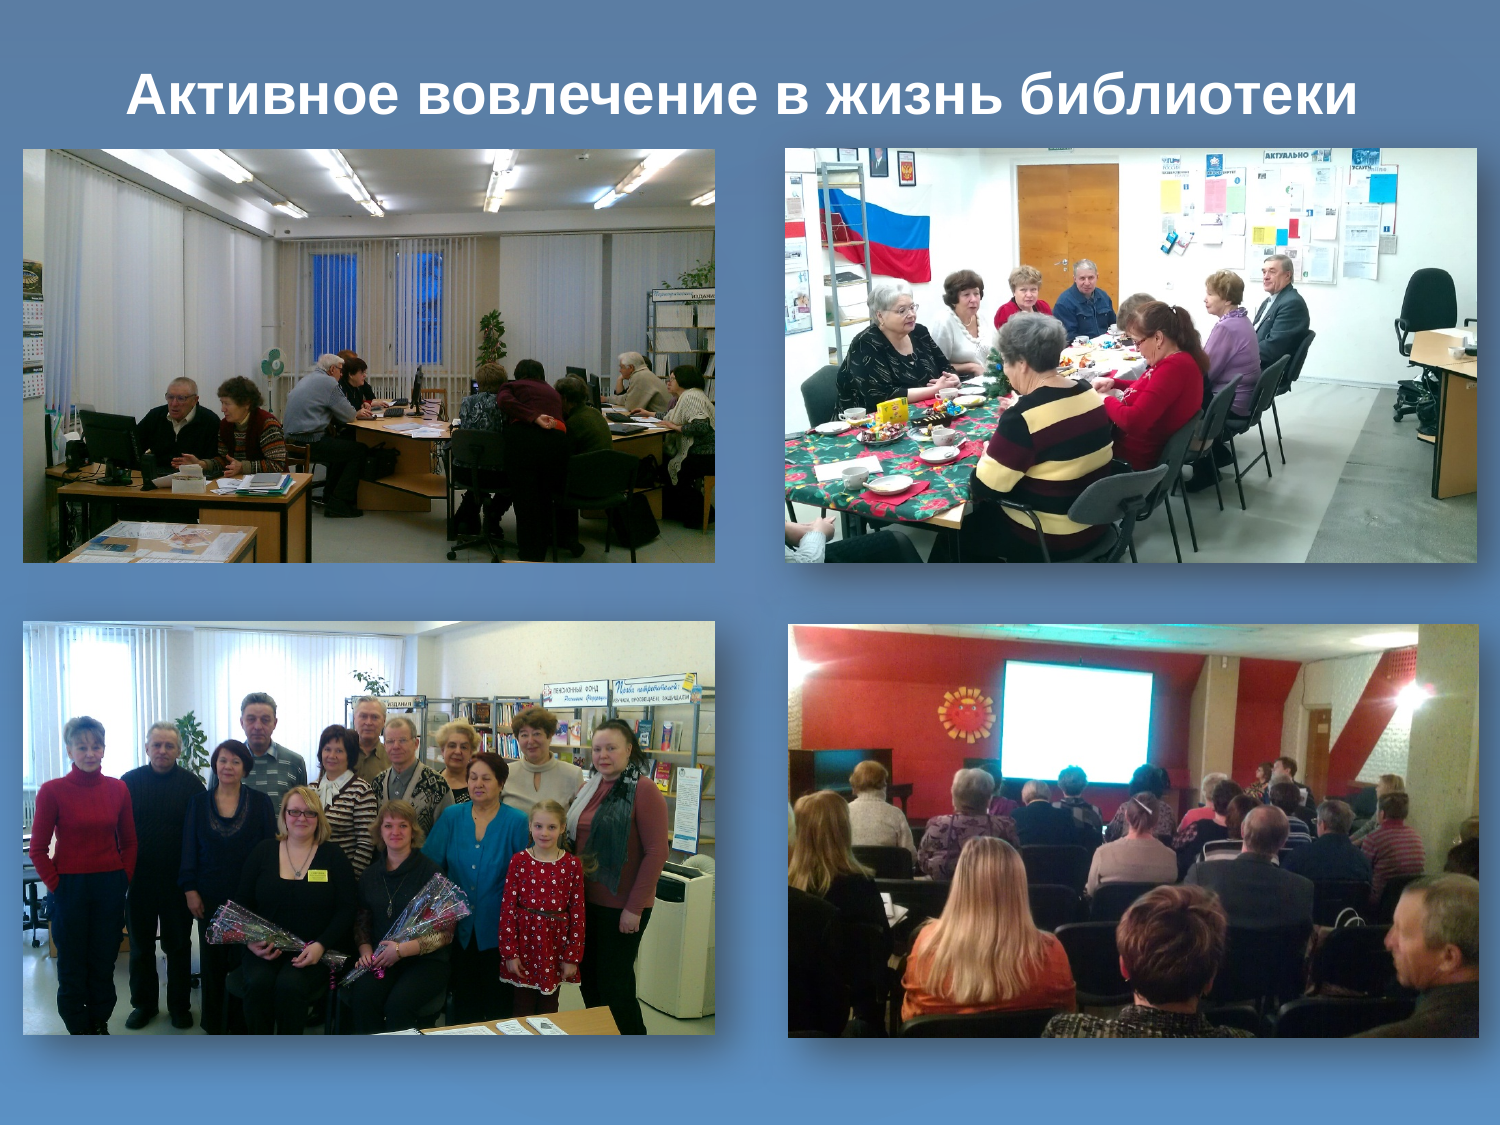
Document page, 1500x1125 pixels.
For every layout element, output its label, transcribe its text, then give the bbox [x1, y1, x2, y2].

text_box Активное вовлечение в жизнь библиотеки [110, 49, 1479, 134]
picture [23, 148, 716, 564]
picture [23, 621, 716, 1036]
picture [784, 148, 1477, 564]
picture [788, 624, 1479, 1039]
